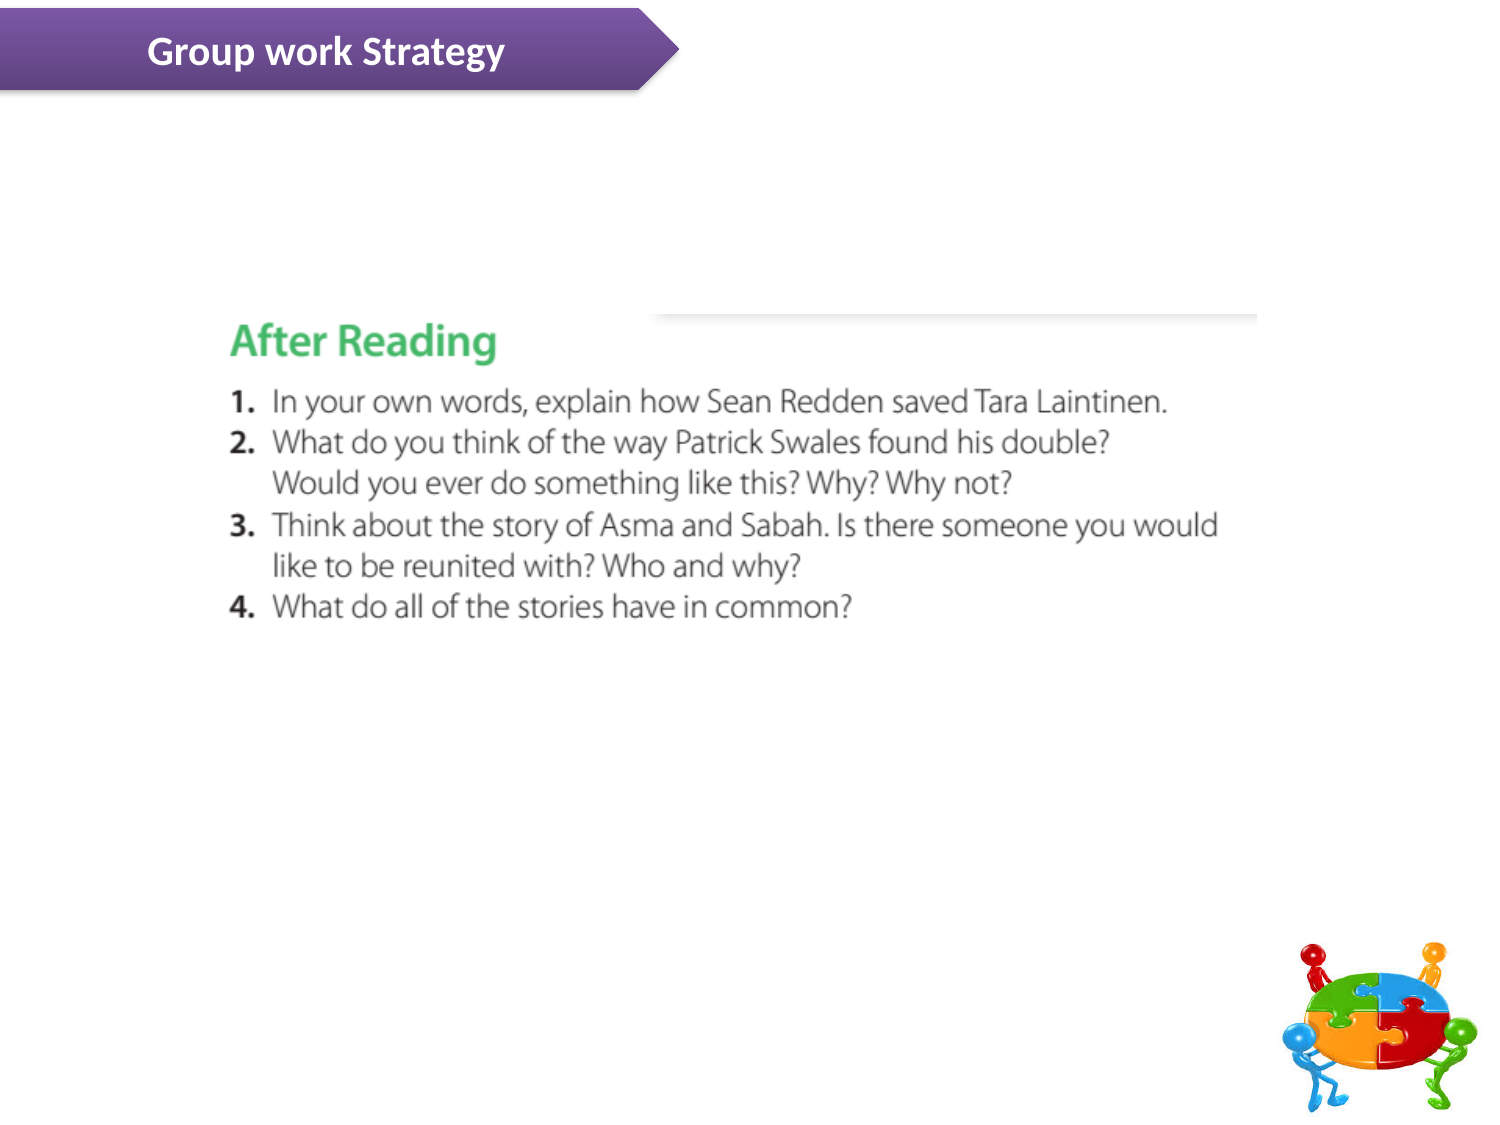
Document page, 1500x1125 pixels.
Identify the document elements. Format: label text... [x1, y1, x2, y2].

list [206, 314, 1257, 632]
picture [1276, 935, 1483, 1118]
text_box Group work Strategy [0, 8, 680, 91]
